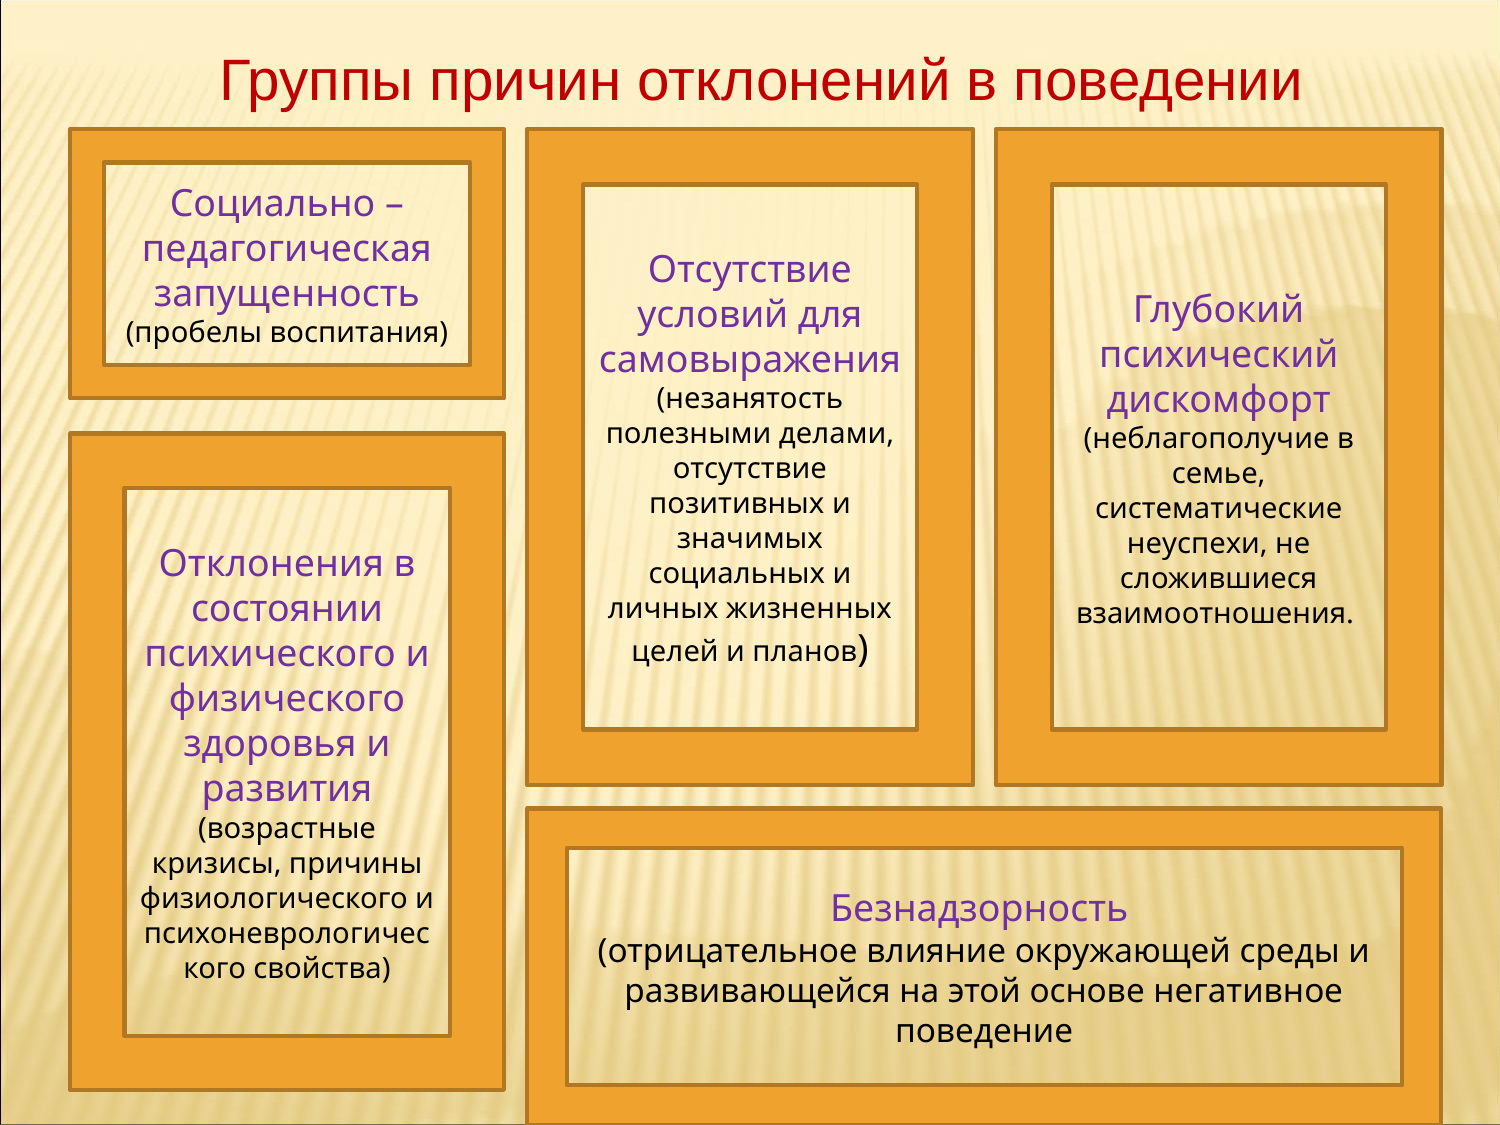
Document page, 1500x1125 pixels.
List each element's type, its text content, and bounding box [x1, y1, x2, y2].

text_box Группы причин отклонений в поведении [128, 35, 1395, 120]
text_box Отклонения в состоянии психического и физического здоровья и развития (возрастные кризисы, причины физиологического и психоневрологического свойства) [68, 431, 506, 1092]
picture [0, 0, 1500, 1125]
text_box Глубокий психический дискомфорт (неблагополучие в семье, систематические неуспехи, не сложившиеся взаимоотношения. [994, 127, 1444, 787]
text_box Социально – педагогическая запущенность (пробелы воспитания) [68, 127, 506, 400]
text_box Отсутствие условий для самовыражения (незанятость полезными делами, отсутствие позитивных и значимых социальных и личных жизненных целей и планов) [525, 127, 975, 787]
text_box Безнадзорность (отрицательное влияние окружающей среды и развивающейся на этой основе негативное поведение [525, 806, 1443, 1125]
picture [569, 850, 1400, 1083]
